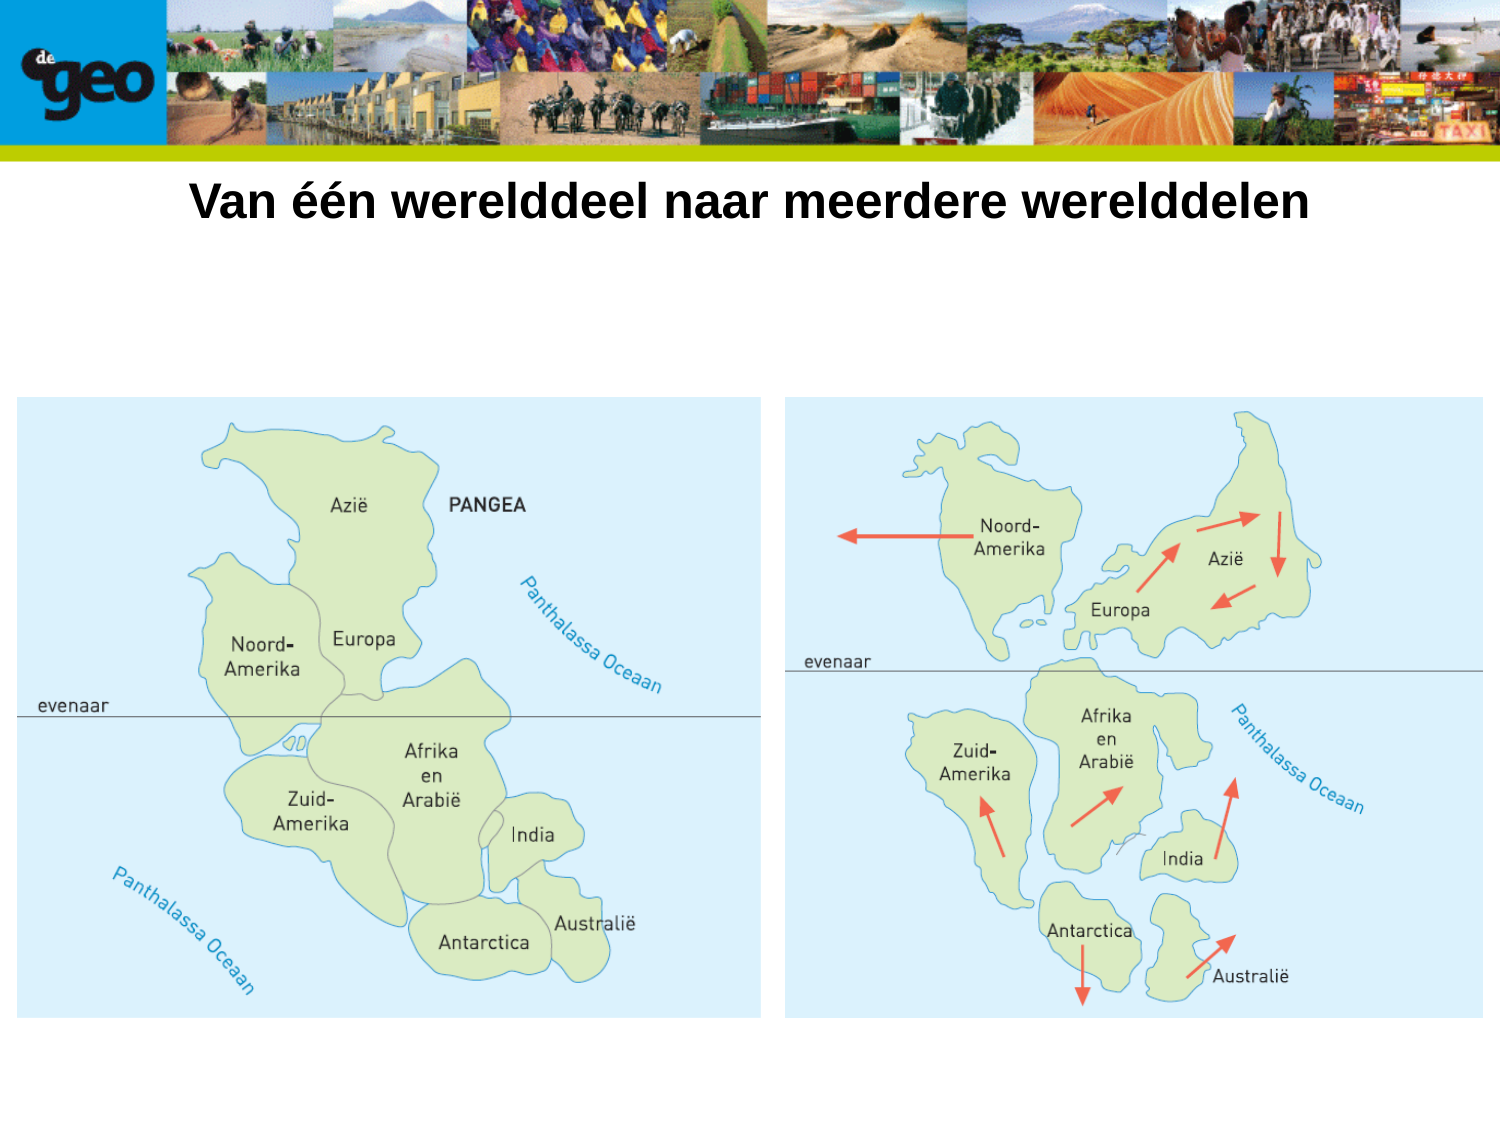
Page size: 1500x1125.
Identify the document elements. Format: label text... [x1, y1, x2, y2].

picture [22, 49, 153, 120]
picture [0, 349, 1500, 1125]
picture [0, 0, 1500, 160]
title Van één werelddeel naar meerdere werelddelen [0, 160, 1500, 349]
